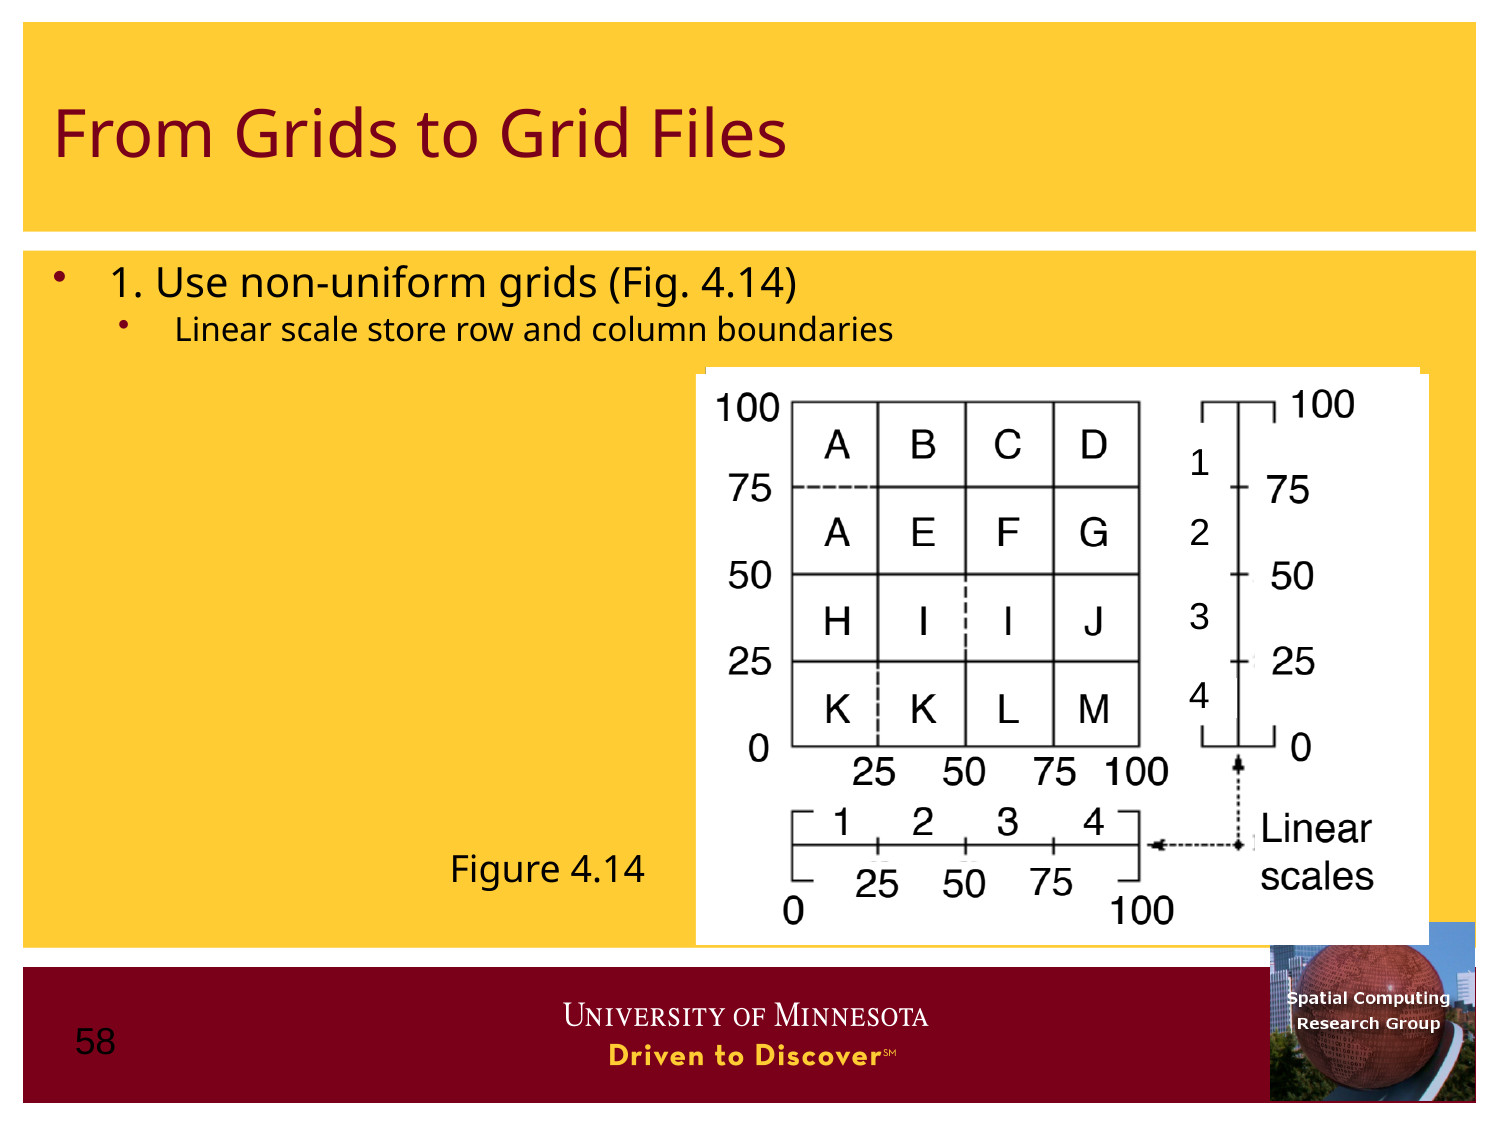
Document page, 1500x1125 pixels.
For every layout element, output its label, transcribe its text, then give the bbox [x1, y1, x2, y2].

picture [23, 22, 1476, 1103]
text_box Figure 4.14 [434, 837, 690, 898]
list 1. Use non-uniform grids (Fig. 4.14) Linear scale store row and column boundaries [37, 253, 1046, 926]
text_box 58 [60, 1009, 153, 1069]
title From Grids to Grid Files [37, 49, 1451, 213]
